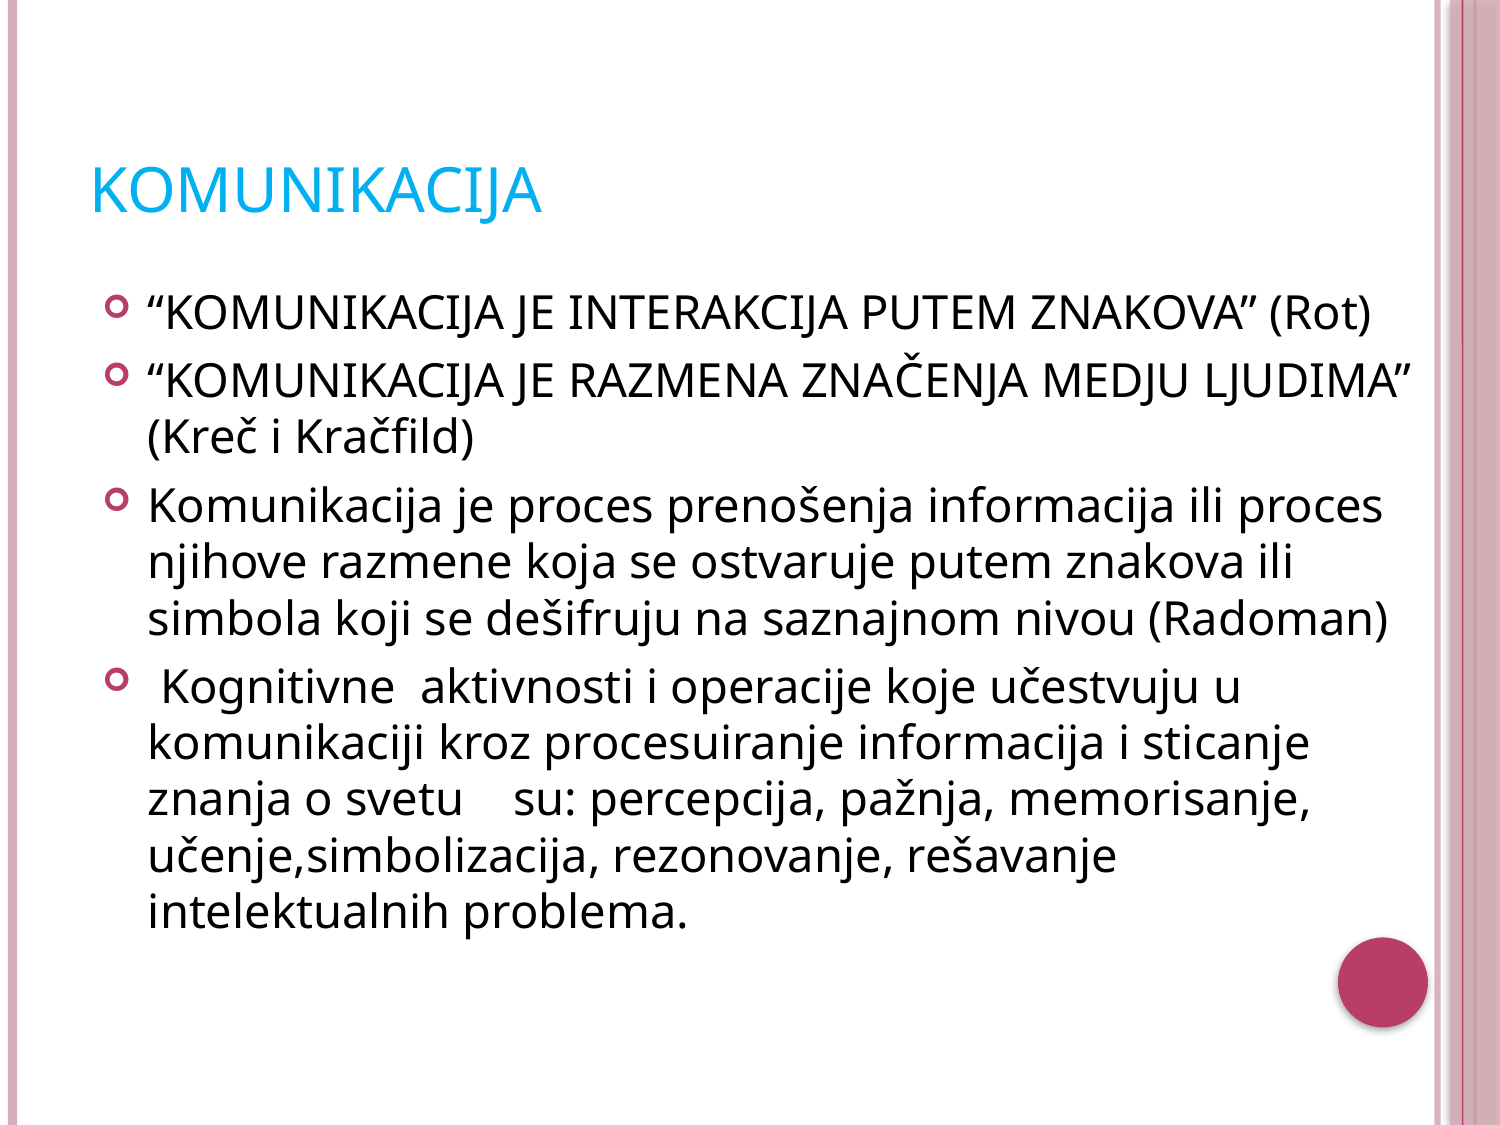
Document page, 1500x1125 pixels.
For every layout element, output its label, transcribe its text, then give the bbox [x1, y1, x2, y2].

list “KOMUNIKACIJA JE INTERAKCIJA PUTEM ZNAKOVA” (Rot) “KOMUNIKACIJA JE RAZMENA ZNAČENJA MEDJU LJUDIMA” (Kreč i Kračfild) Komunikacija je proces prenošenja informacija ili proces njihove razmene koja se ostvaruje putem znakova ili simbola koji se dešifruju na saznajnom nivou (Radoman) Kognitivne aktivnosti i operacije koje učestvuju u komunikaciji kroz procesuiranje informacija i sticanje znanja o svetu su: percepcija, pažnja, memorisanje, učenje,simbolizacija, rezonovanje, rešavanje intelektualnih problema. [87, 275, 1438, 1018]
title KOMUNIKACIJA [75, 45, 1300, 233]
